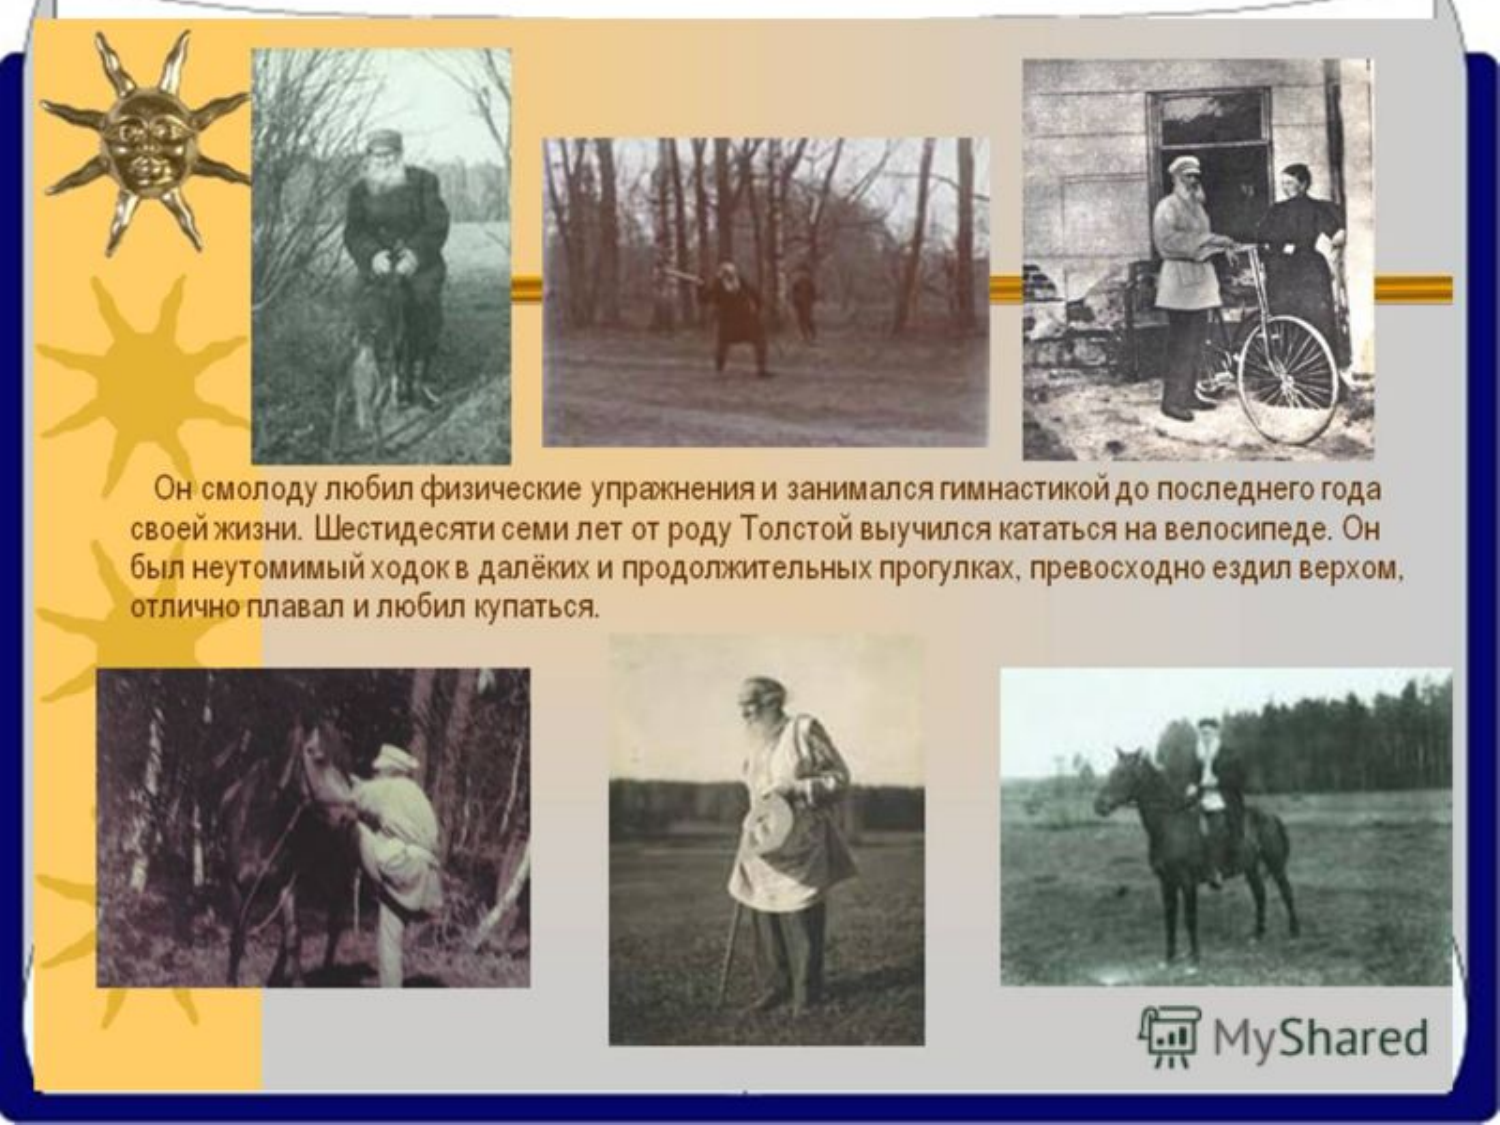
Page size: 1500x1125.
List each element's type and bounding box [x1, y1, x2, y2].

list [0, 0, 1500, 1125]
